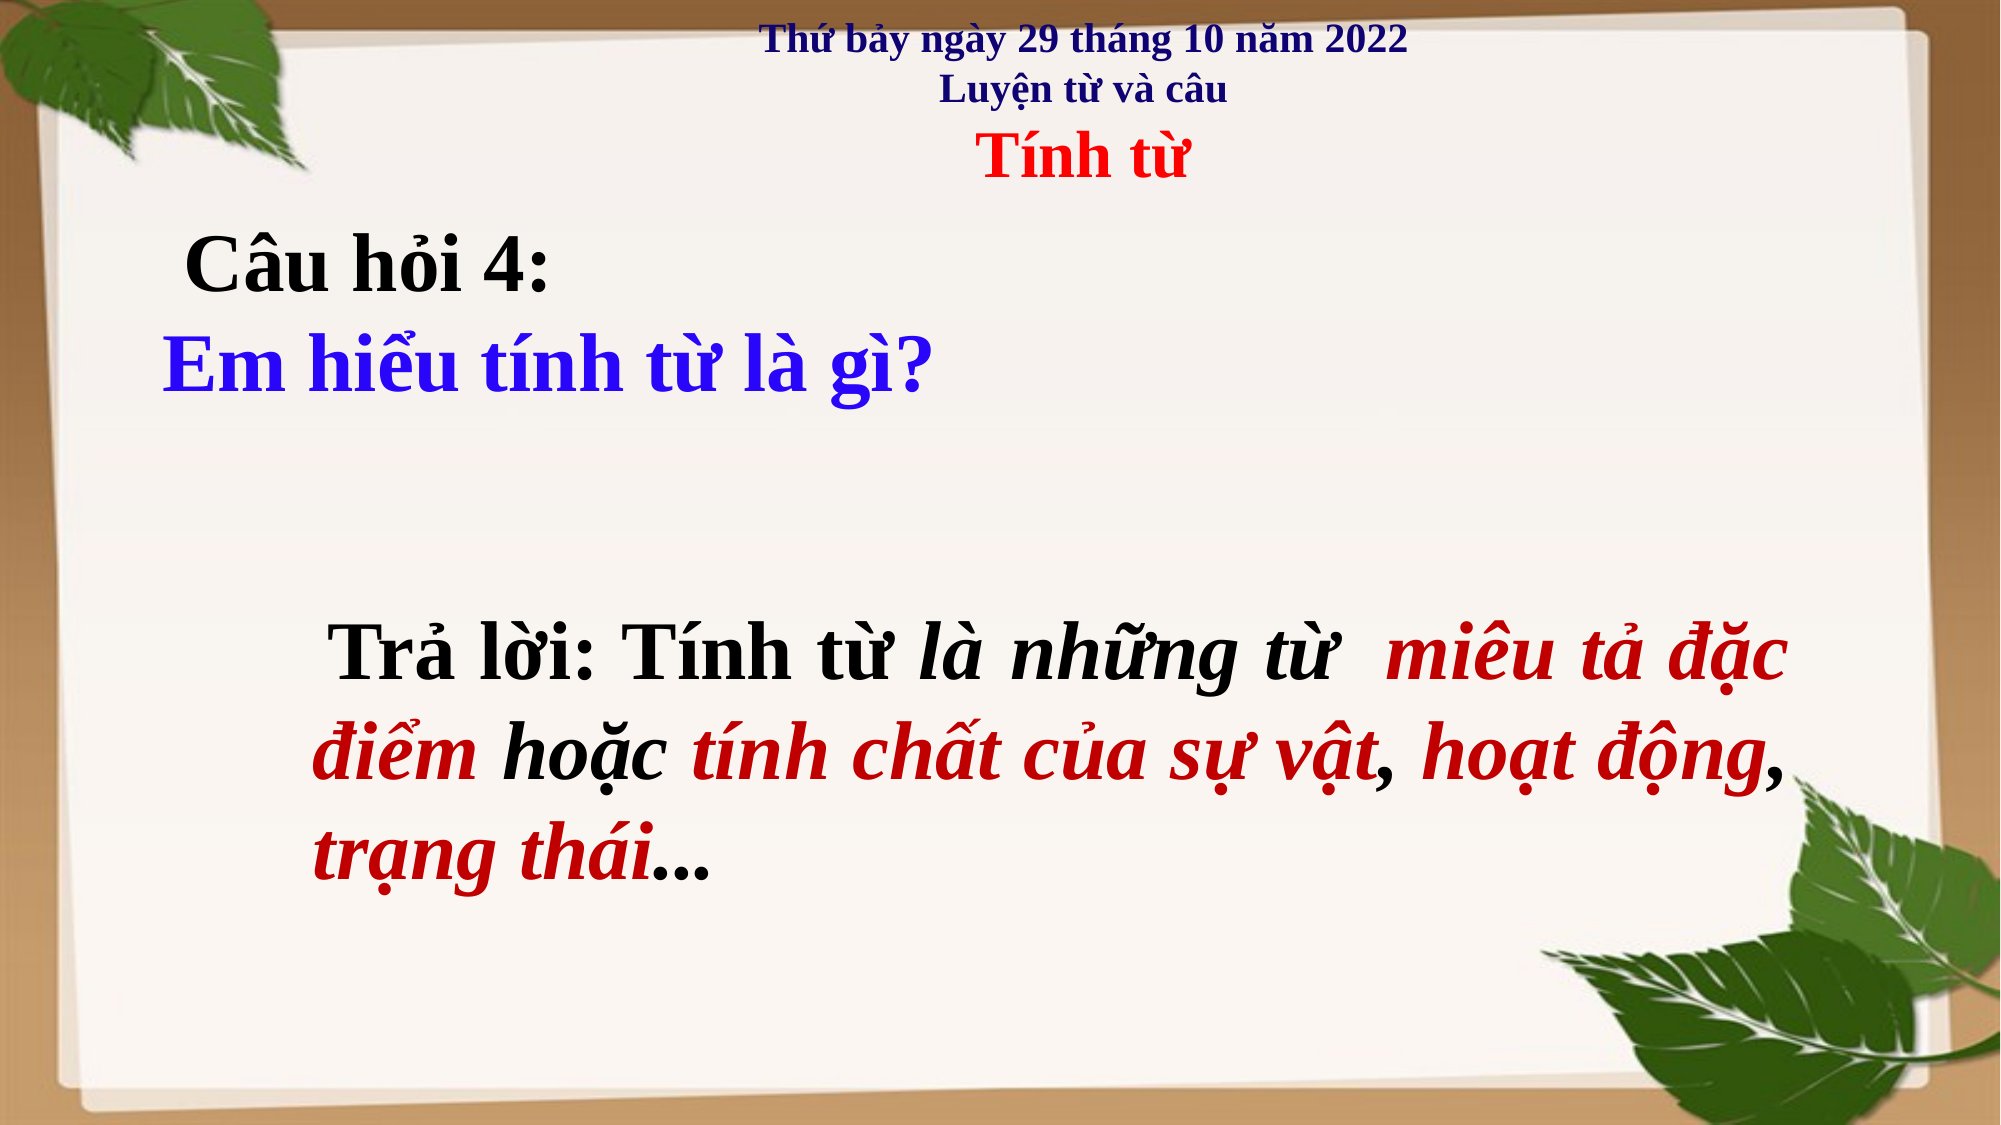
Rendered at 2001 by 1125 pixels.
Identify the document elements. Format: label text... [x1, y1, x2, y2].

picture [0, 0, 2001, 1125]
text_box Câu hỏi 4: Em hiểu tính từ là gì? [64, 200, 1904, 416]
text_box Trả lời: Tính từ là những từ miêu tả đặc điểm hoặc tính chất của sự vật, hoạt động, trạng thái... [241, 588, 1805, 904]
text_box Thứ bảy ngày 29 tháng 10 năm 2022 Luyện từ và câu Tính từ [743, 3, 1424, 199]
